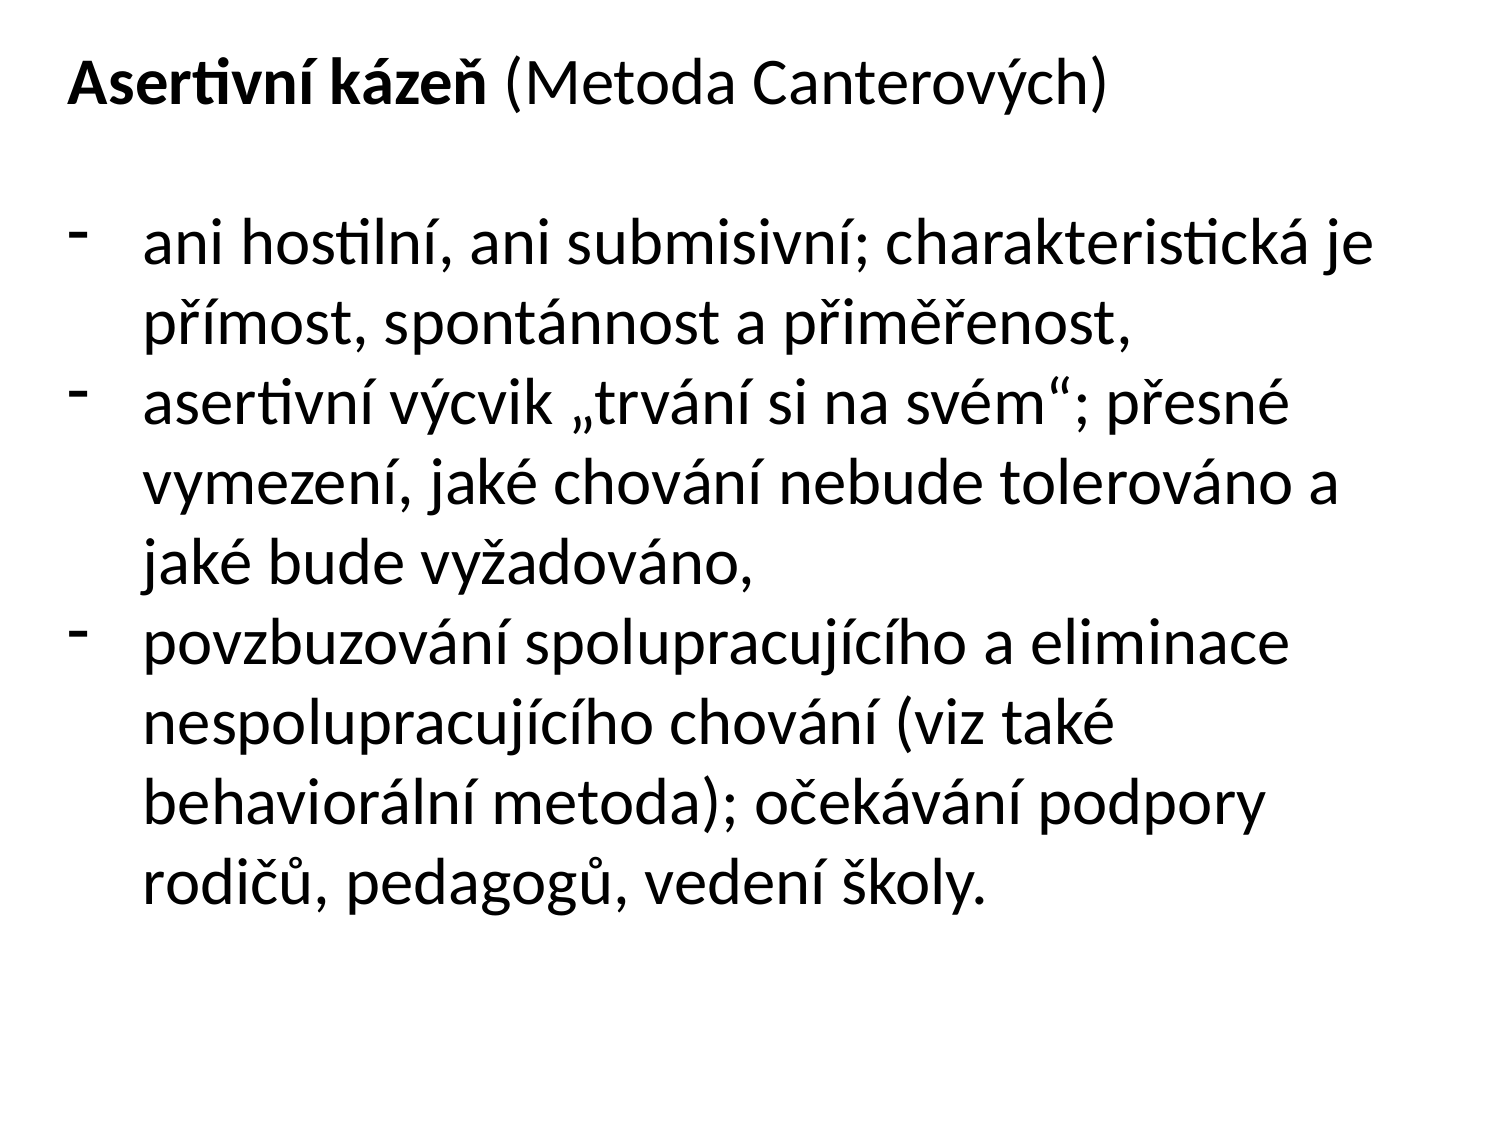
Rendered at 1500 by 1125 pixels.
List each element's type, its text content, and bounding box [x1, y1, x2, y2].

text_box Asertivní kázeň (Metoda Canterových) ani hostilní, ani submisivní; charakteristická je přímost, spontánnost a přiměřenost, asertivní výcvik „trvání si na svém“; přesné vymezení, jaké chování nebude tolerováno a jaké bude vyžadováno, povzbuzování spolupracujícího a eliminace nespolupracujícího chování (viz také behaviorální metoda); očekávání podpory rodičů, pedagogů, vedení školy. [53, 30, 1435, 926]
